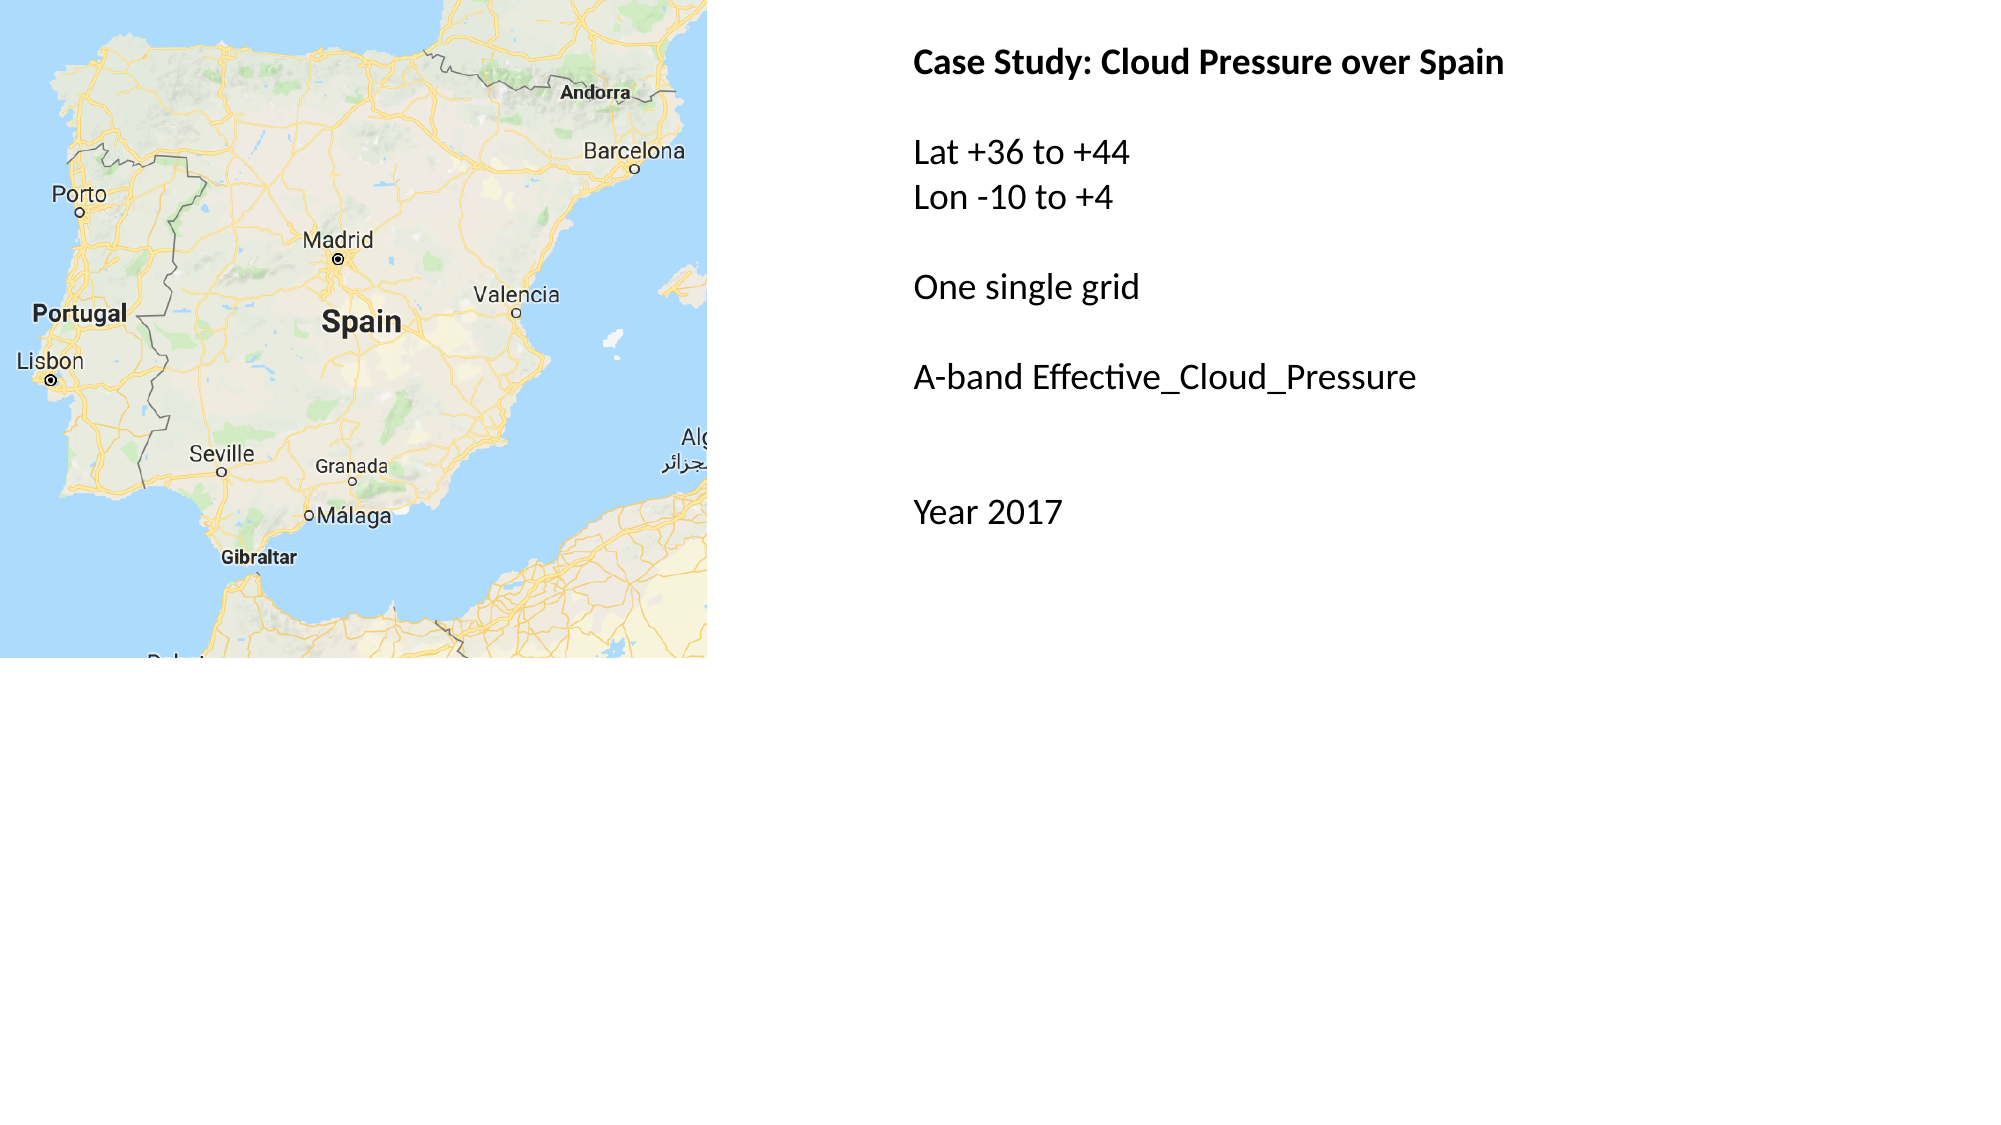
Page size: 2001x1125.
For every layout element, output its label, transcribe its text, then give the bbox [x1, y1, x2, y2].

text_box Case Study: Cloud Pressure over Spain Lat +36 to +44 Lon -10 to +4 One single grid A-band Effective_Cloud_Pressure Year 2017 [898, 29, 1562, 585]
picture [0, 0, 707, 658]
